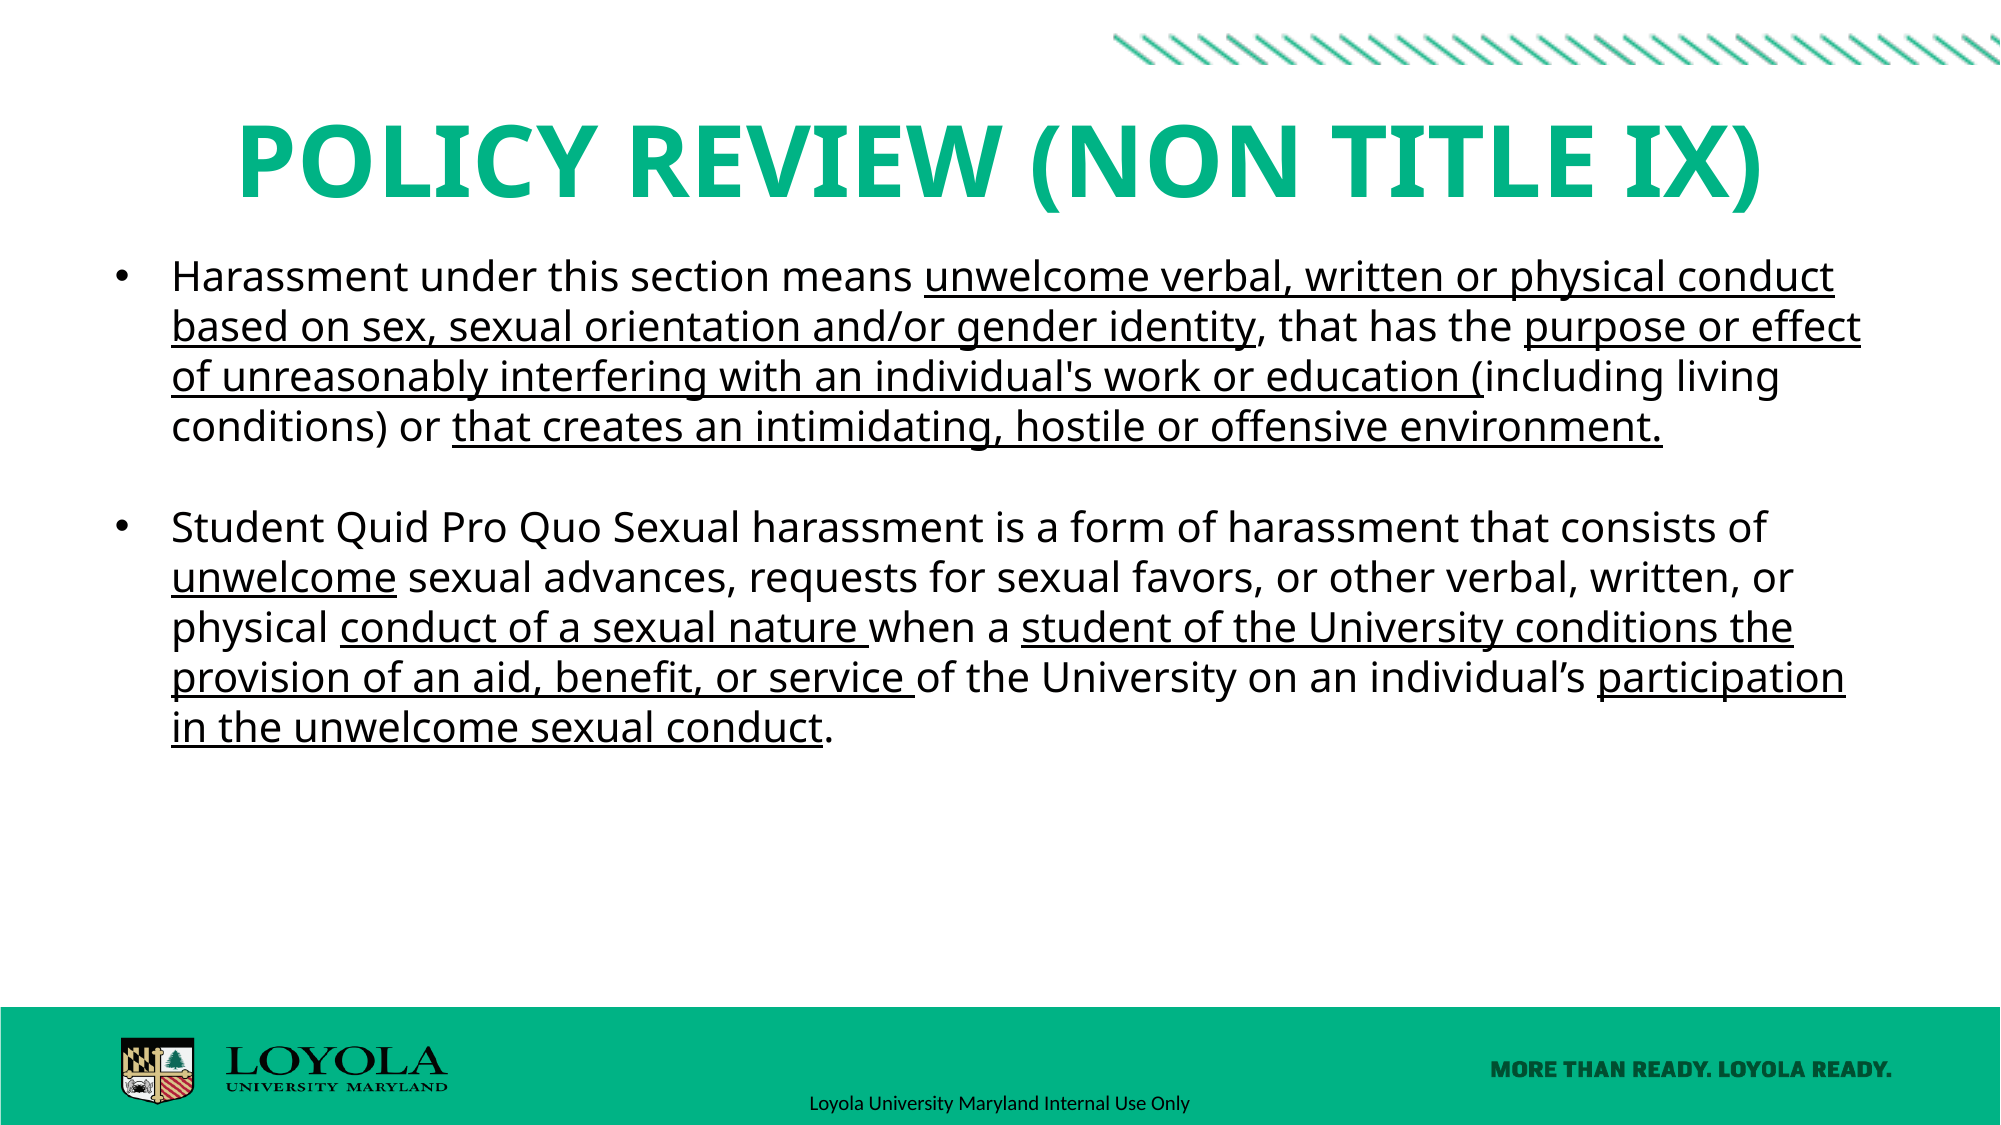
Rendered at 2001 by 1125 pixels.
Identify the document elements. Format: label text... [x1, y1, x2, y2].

subtitle Harassment under this section means unwelcome verbal, written or physical conduct based on sex, sexual orientation and/or gender identity, that has the purpose or effect of unreasonably interfering with an individual's work or education (including living conditions) or that creates an intimidating, hostile or offensive environment. Student Quid Pro Quo Sexual harassment is a form of harassment that consists of unwelcome sexual advances, requests for sexual favors, or other verbal, written, or physical conduct of a sexual nature when a student of the University conditions the provision of an aid, benefit, or service of the University on an individual’s participation in the unwelcome sexual conduct. [99, 242, 1900, 875]
title Policy Review (Non Title IX) [99, 76, 1900, 224]
